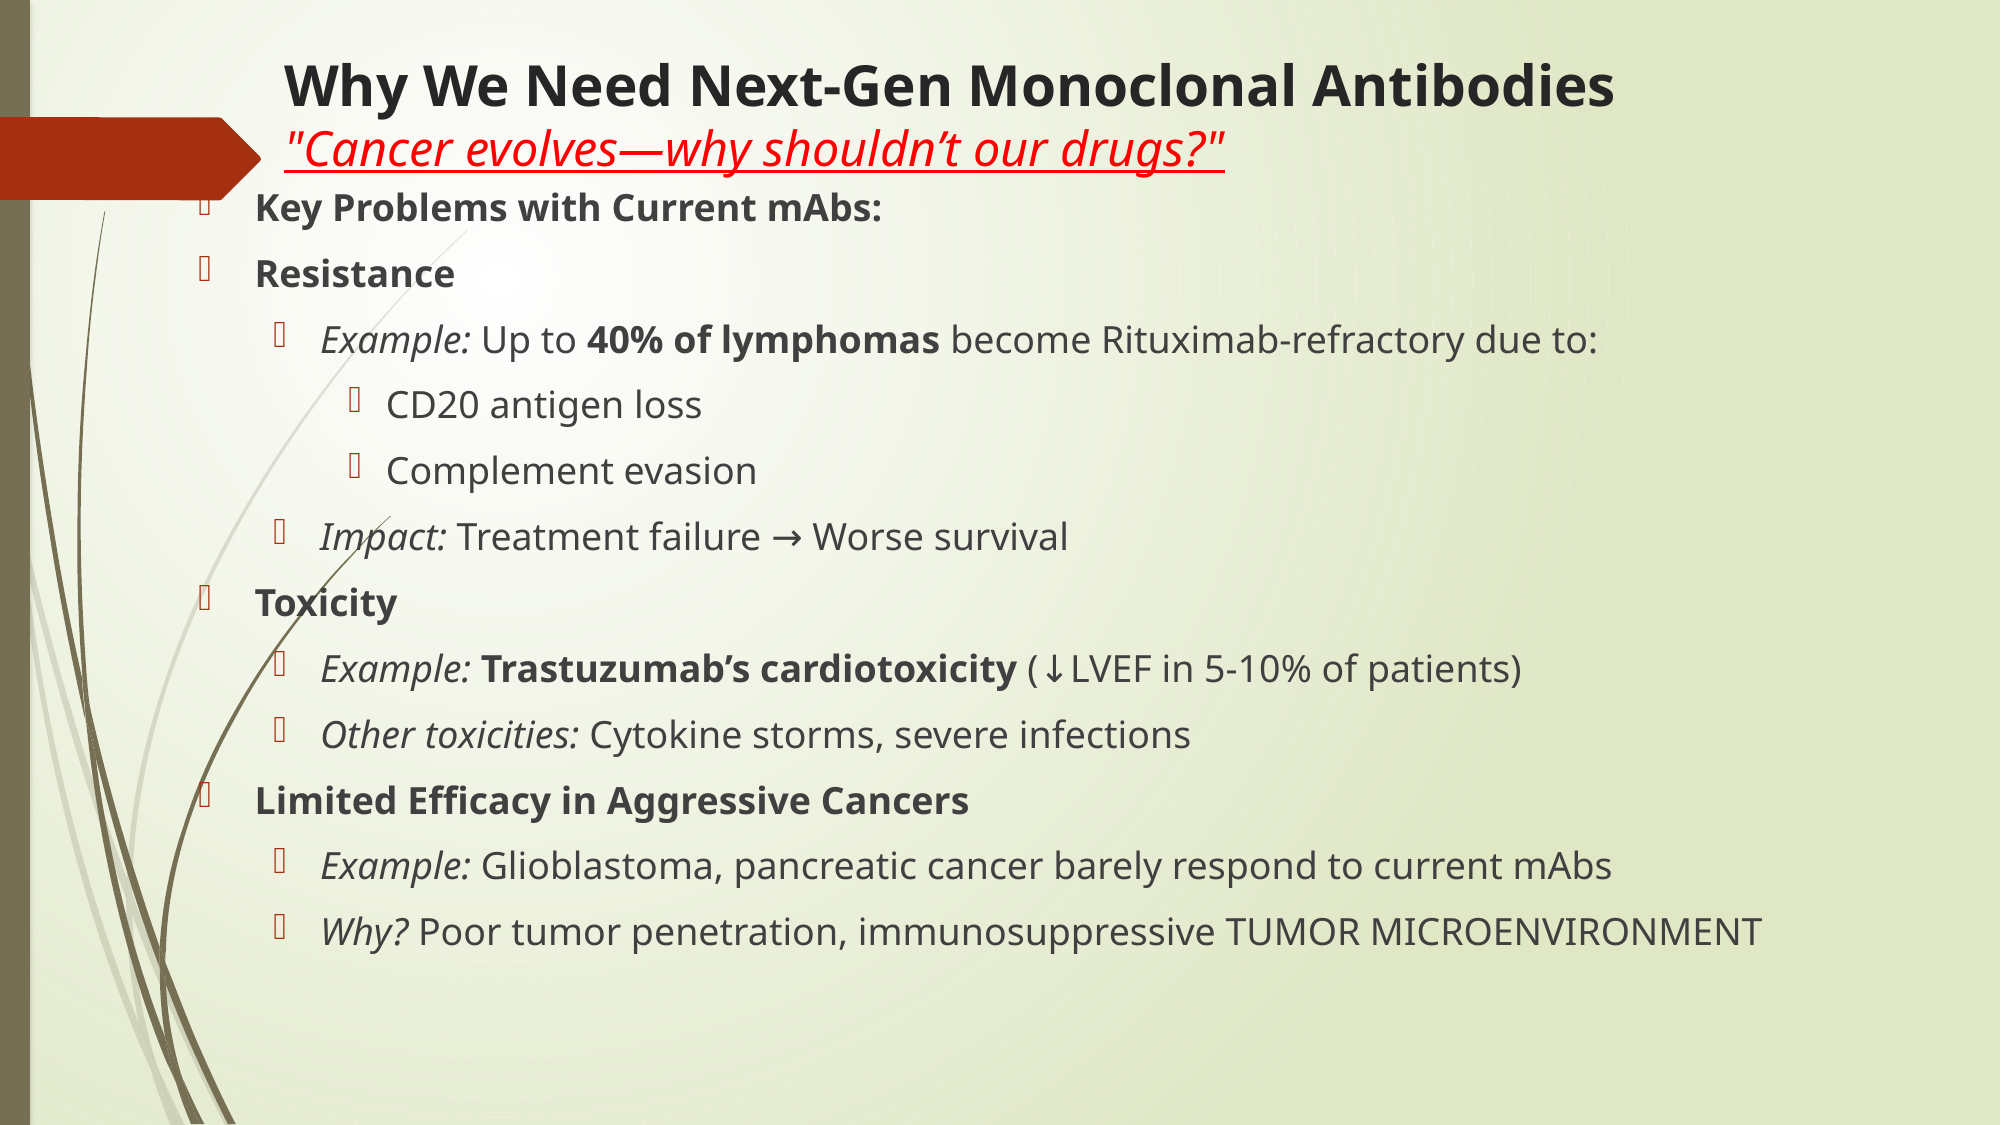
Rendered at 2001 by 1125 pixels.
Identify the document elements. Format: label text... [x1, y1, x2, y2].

list Key Problems with Current mAbs: Resistance Example: Up to 40% of lymphomas become Rituximab-refractory due to: CD20 antigen loss Complement evasion Impact: Treatment failure → Worse survival Toxicity Example: Trastuzumab’s cardiotoxicity (↓LVEF in 5-10% of patients) Other toxicities: Cytokine storms, severe infections Limited Efficacy in Aggressive Cancers Example: Glioblastoma, pancreatic cancer barely respond to current mAbs Why? Poor tumor penetration, immunosuppressive TUMOR MICROENVIRONMENT [183, 176, 1923, 797]
title Why We Need Next-Gen Monoclonal Antibodies "Cancer evolves—why shouldn’t our drugs?" [269, 42, 1732, 176]
